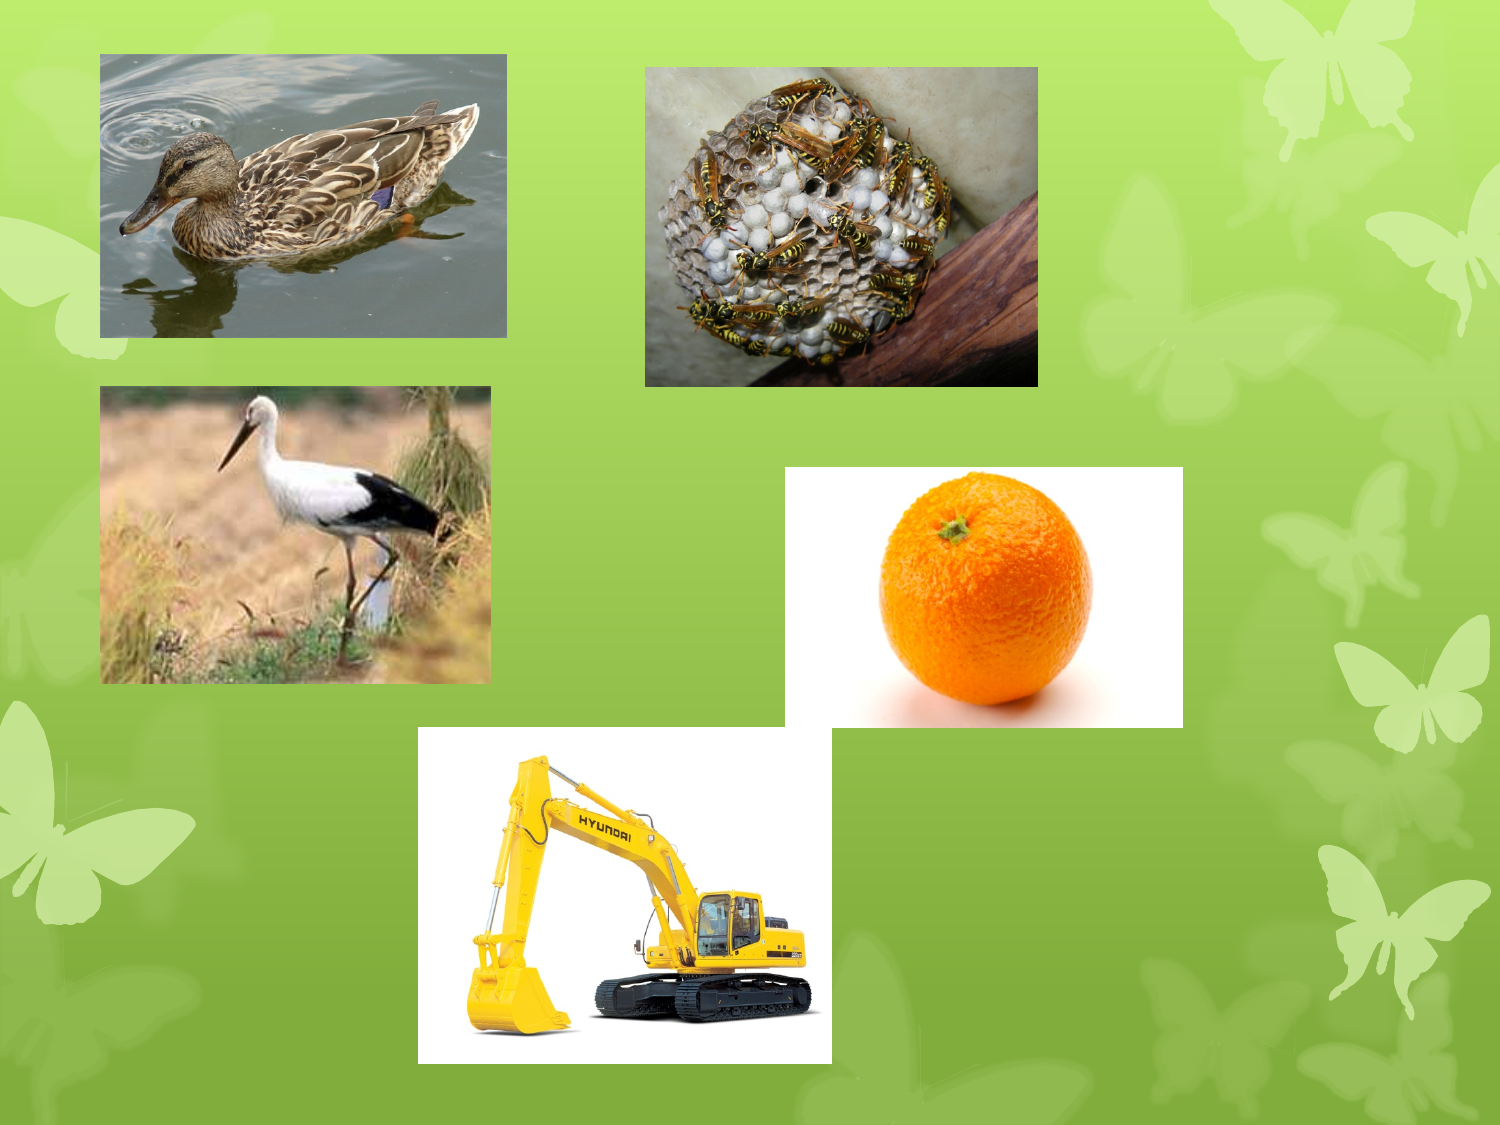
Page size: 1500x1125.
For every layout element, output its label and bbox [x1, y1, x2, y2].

picture [99, 386, 492, 685]
picture [644, 67, 1039, 388]
picture [99, 54, 508, 339]
picture [417, 467, 1183, 1064]
